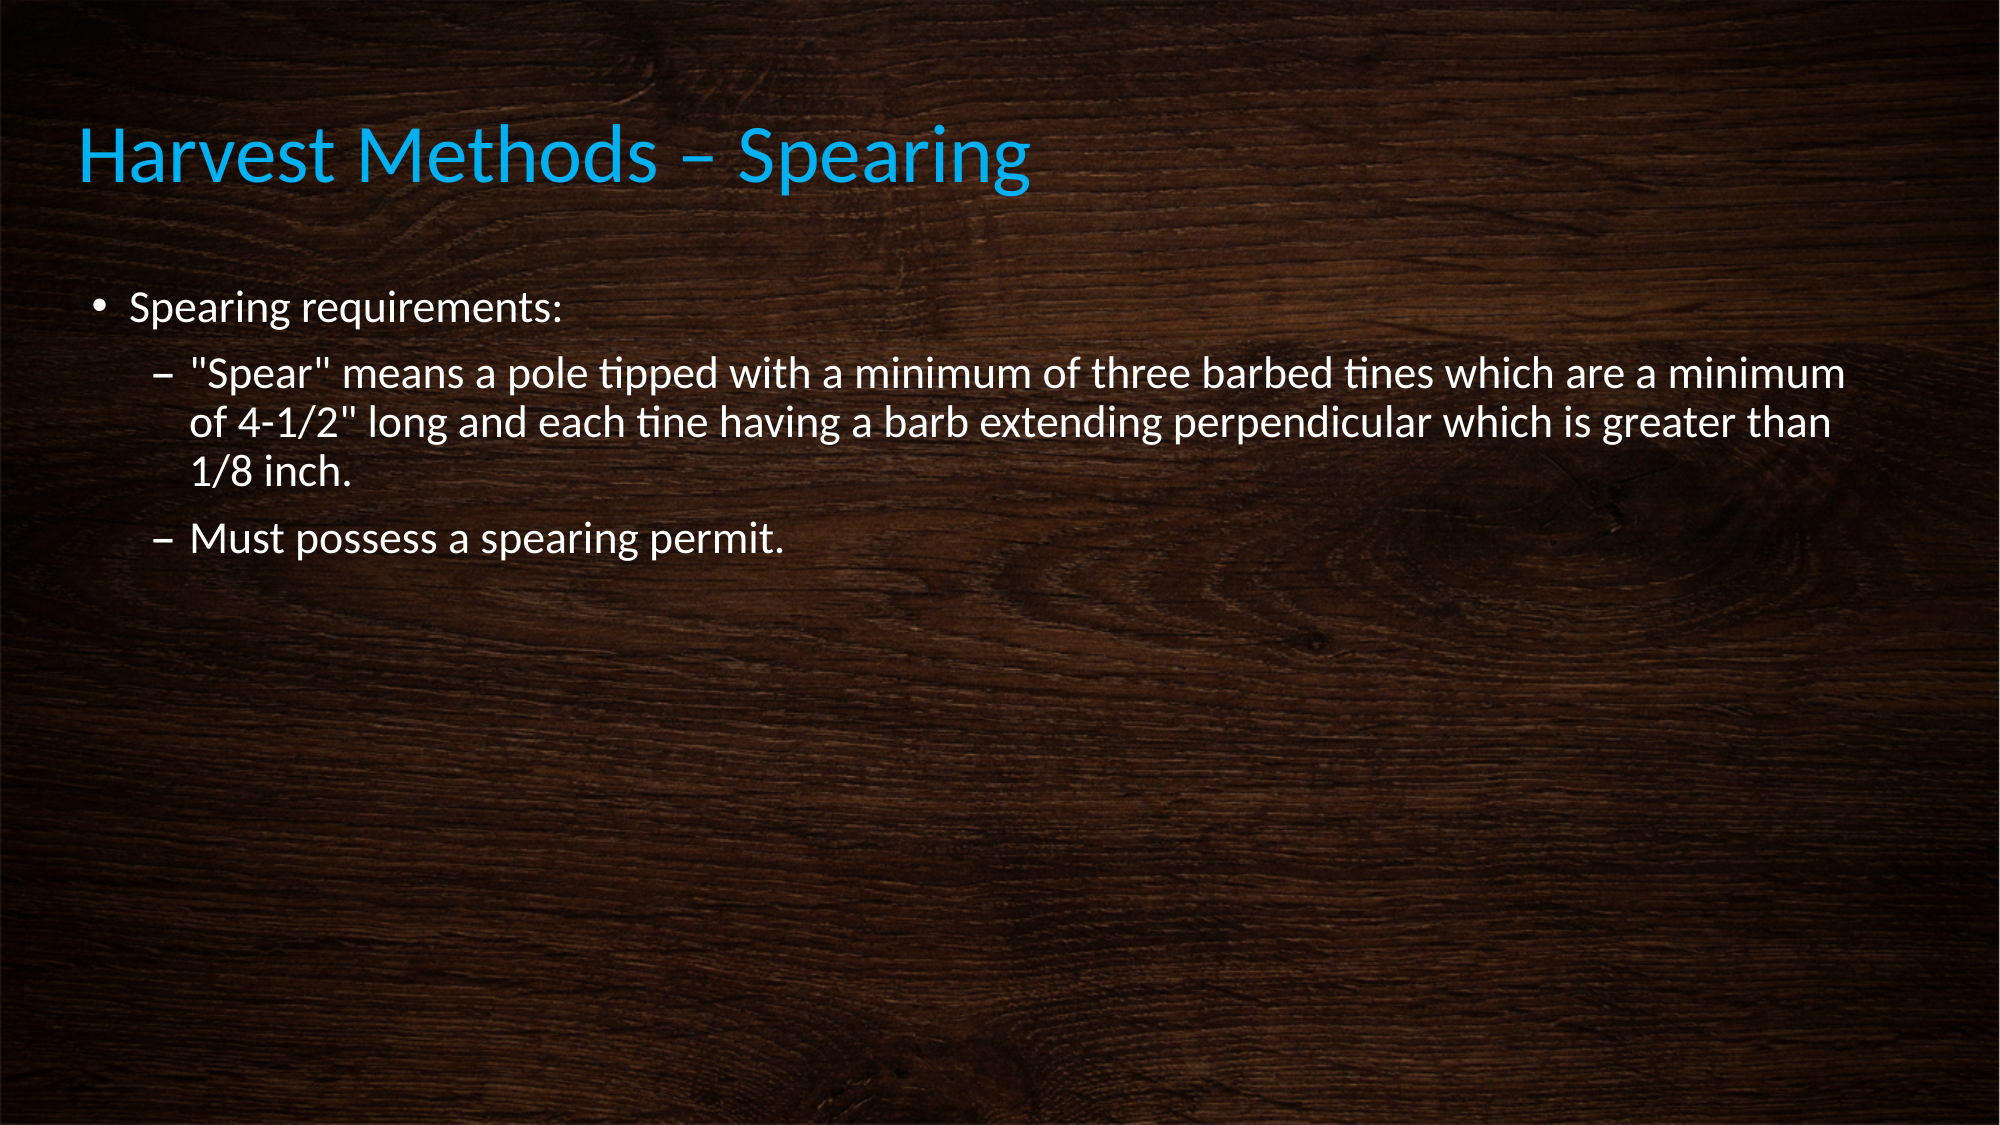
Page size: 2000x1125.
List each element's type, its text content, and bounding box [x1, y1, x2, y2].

title Harvest Methods – Spearing [62, 18, 1638, 207]
list Spearing requirements: "Spear" means a pole tipped with a minimum of three barbed tines which are a minimum of 4-1/2" long and each tine having a barb extending perpendicular which is greater than 1/8 inch. Must possess a spearing permit. [76, 275, 1900, 1088]
picture [0, 0, 2000, 1125]
